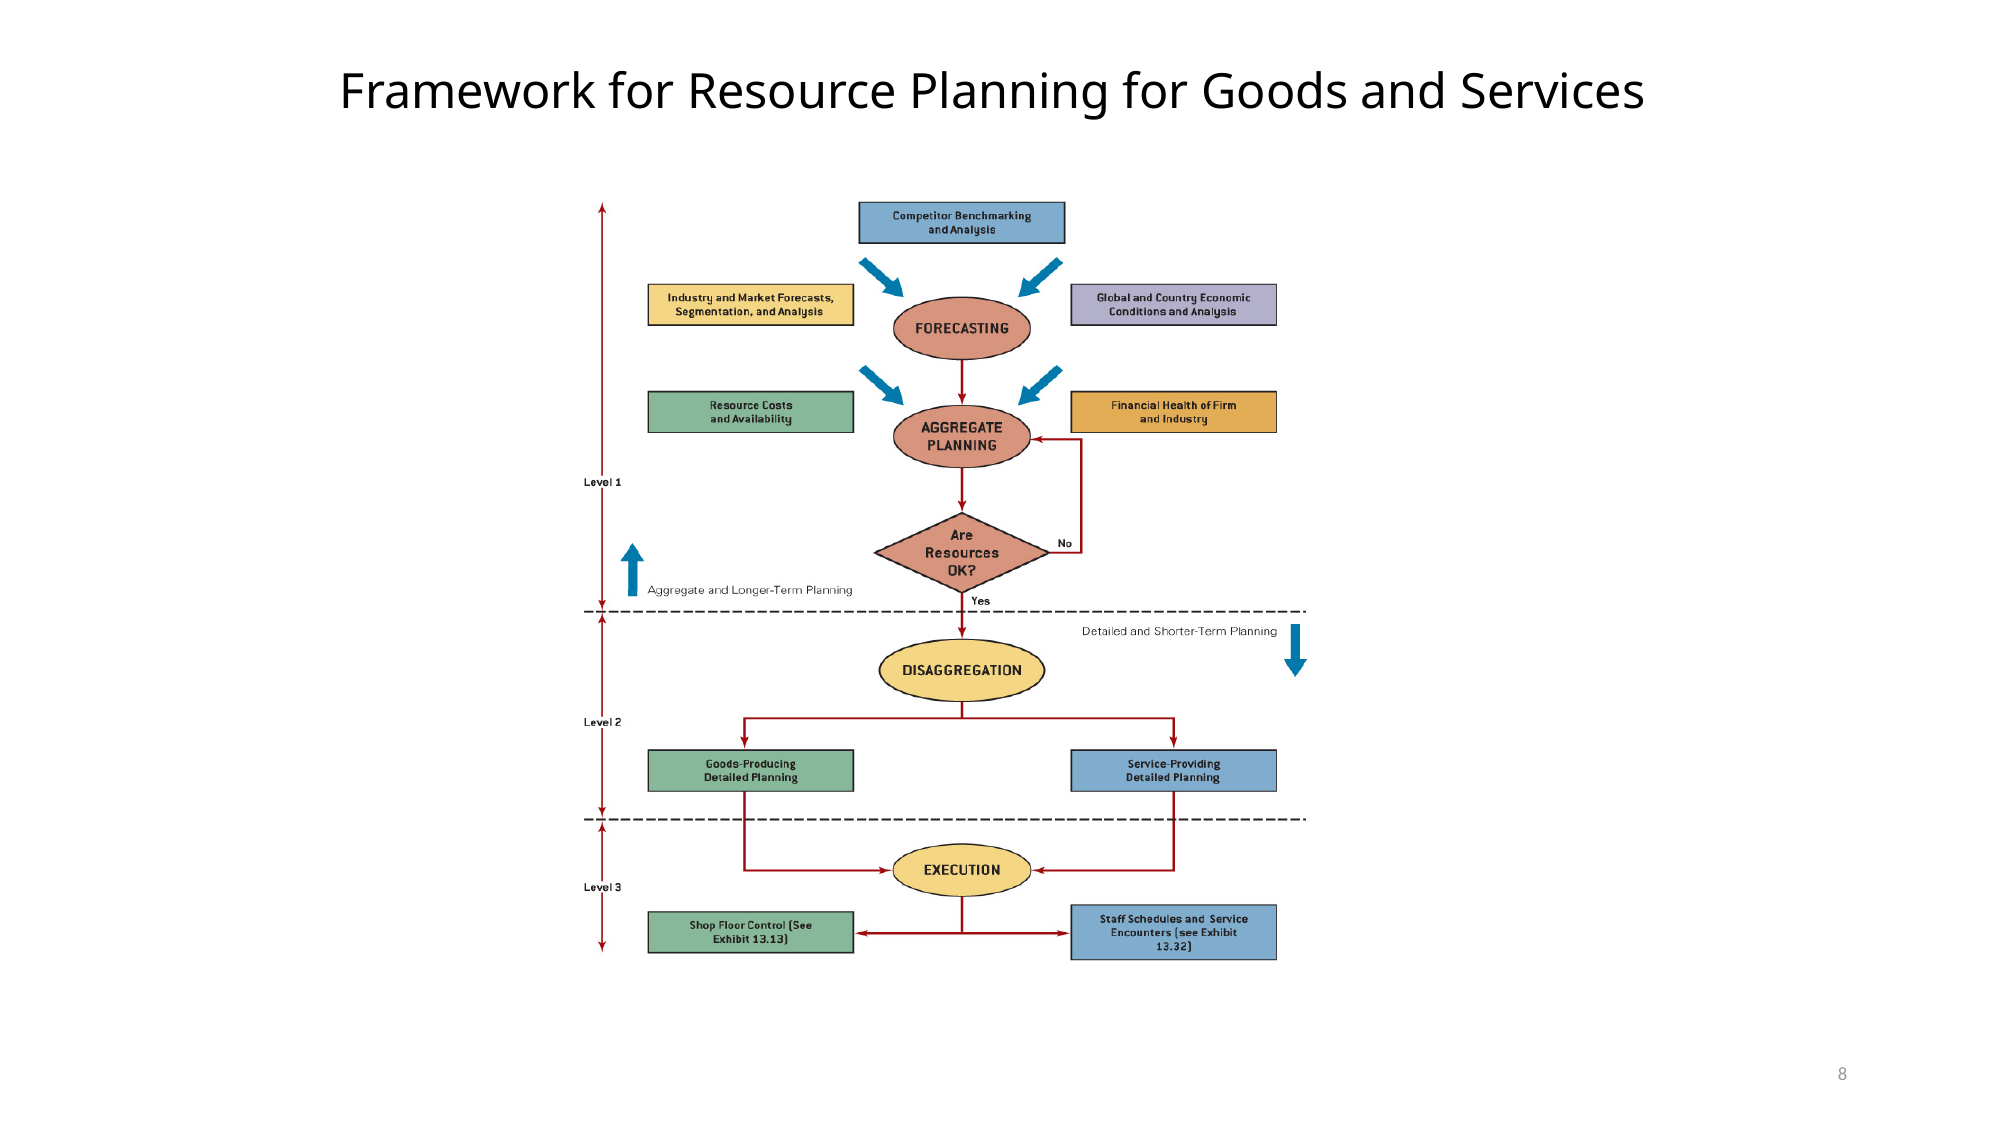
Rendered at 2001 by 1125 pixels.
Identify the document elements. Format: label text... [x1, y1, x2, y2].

slide_number 8 [1412, 1042, 1863, 1103]
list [574, 199, 1313, 963]
title Framework for Resource Planning for Goods and Services [324, 37, 1675, 149]
